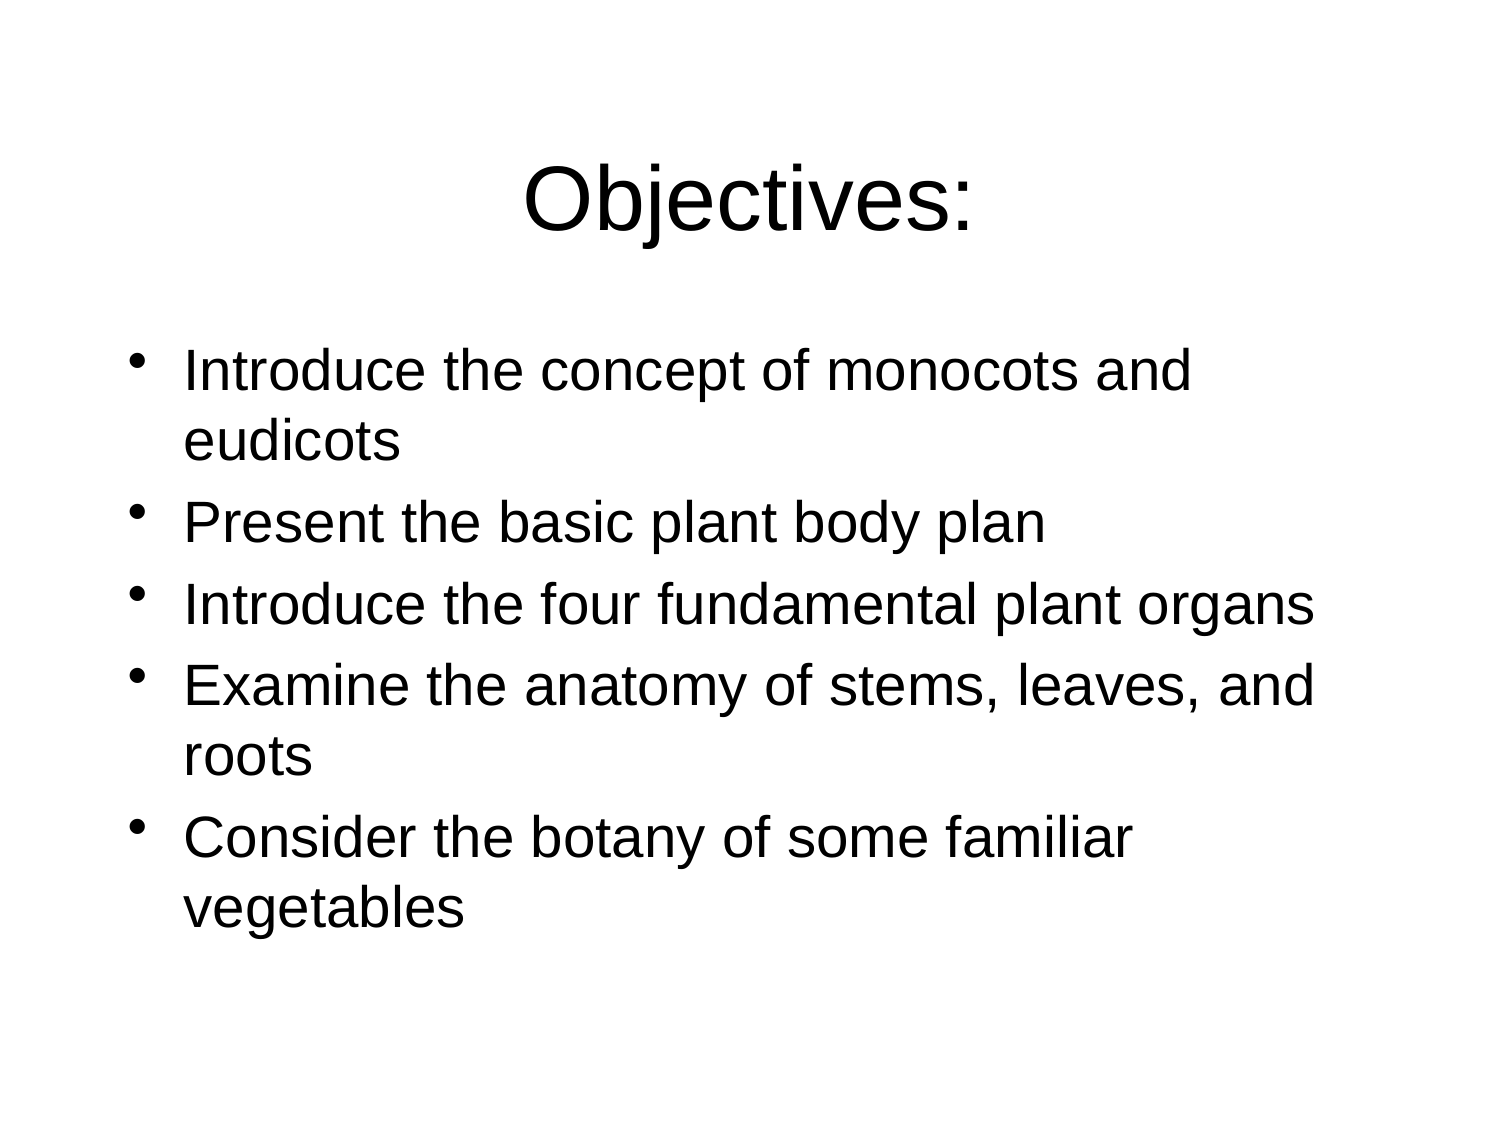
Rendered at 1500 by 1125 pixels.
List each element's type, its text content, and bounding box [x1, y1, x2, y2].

list Introduce the concept of monocots and eudicots Present the basic plant body plan Introduce the four fundamental plant organs Examine the anatomy of stems, leaves, and roots Consider the botany of some familiar vegetables [112, 324, 1388, 1001]
title Objectives: [112, 99, 1388, 288]
